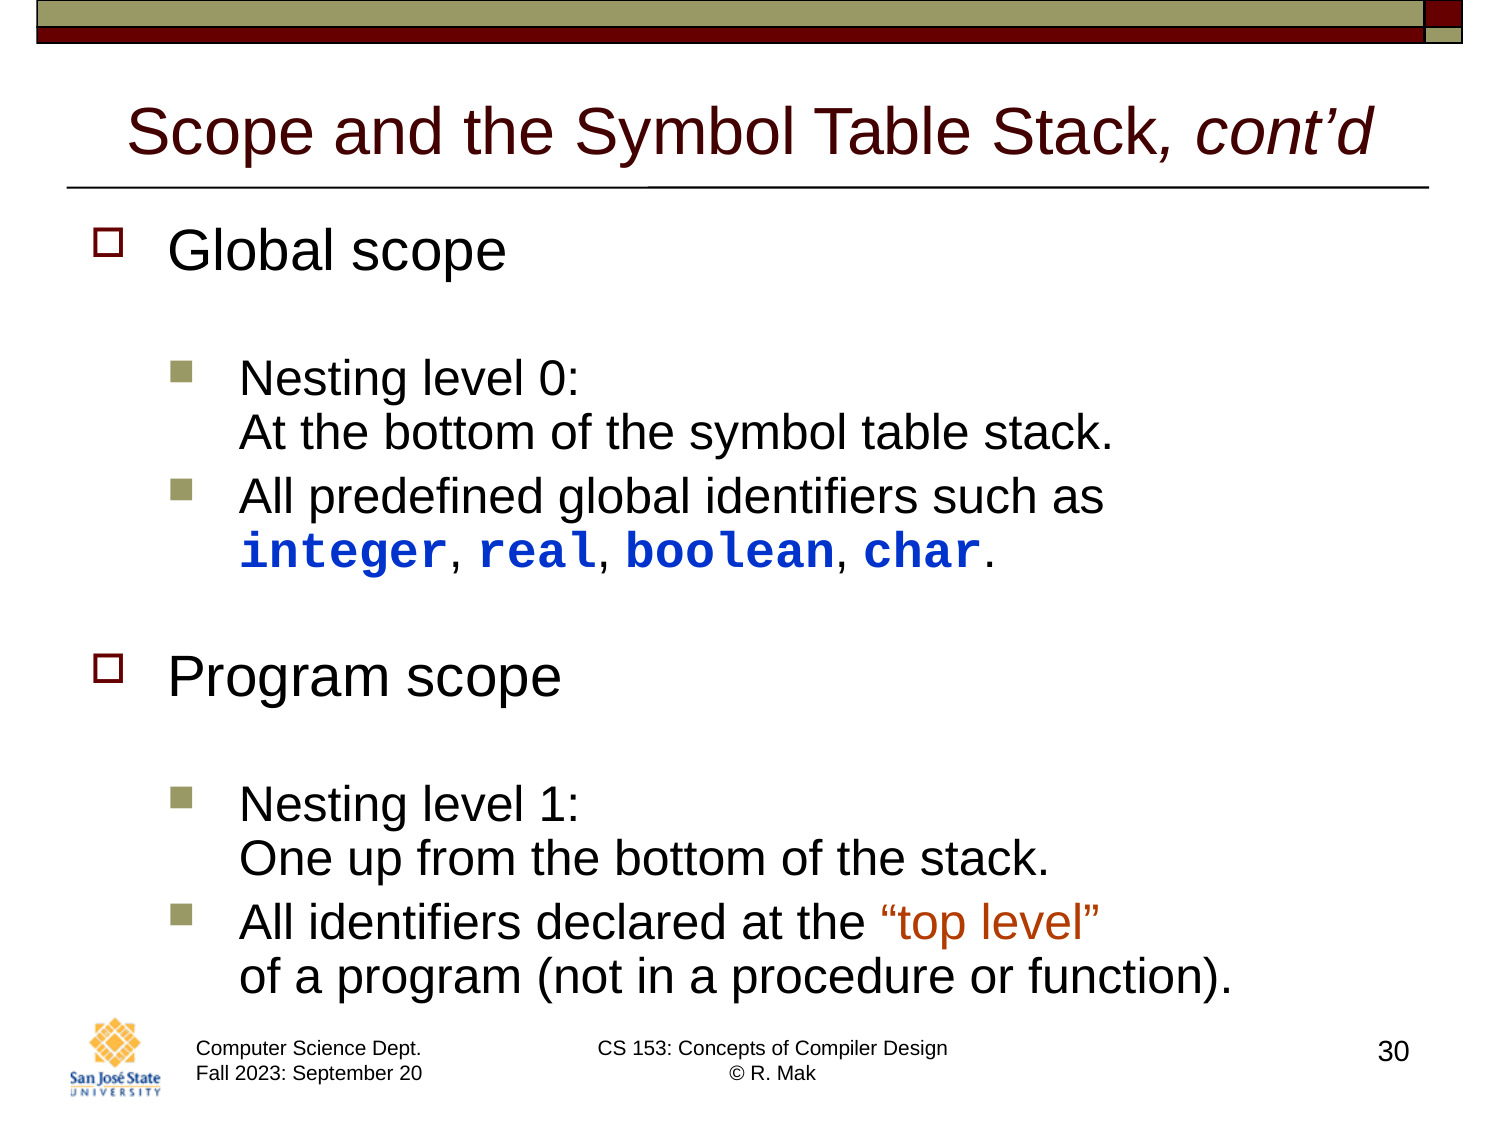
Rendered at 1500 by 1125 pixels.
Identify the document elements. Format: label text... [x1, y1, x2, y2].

picture [60, 1012, 166, 1112]
title Scope and the Symbol Table Stack, cont’d [75, 67, 1425, 175]
slide_number 30 [1320, 1025, 1425, 1100]
list Global scope Nesting level 0: At the bottom of the symbol table stack. All predefined global identifiers such as integer, real, boolean, char. Program scope Nesting level 1: One up from the bottom of the stack. All identifiers declared at the “top level” of a program (not in a procedure or function). [75, 212, 1425, 1006]
